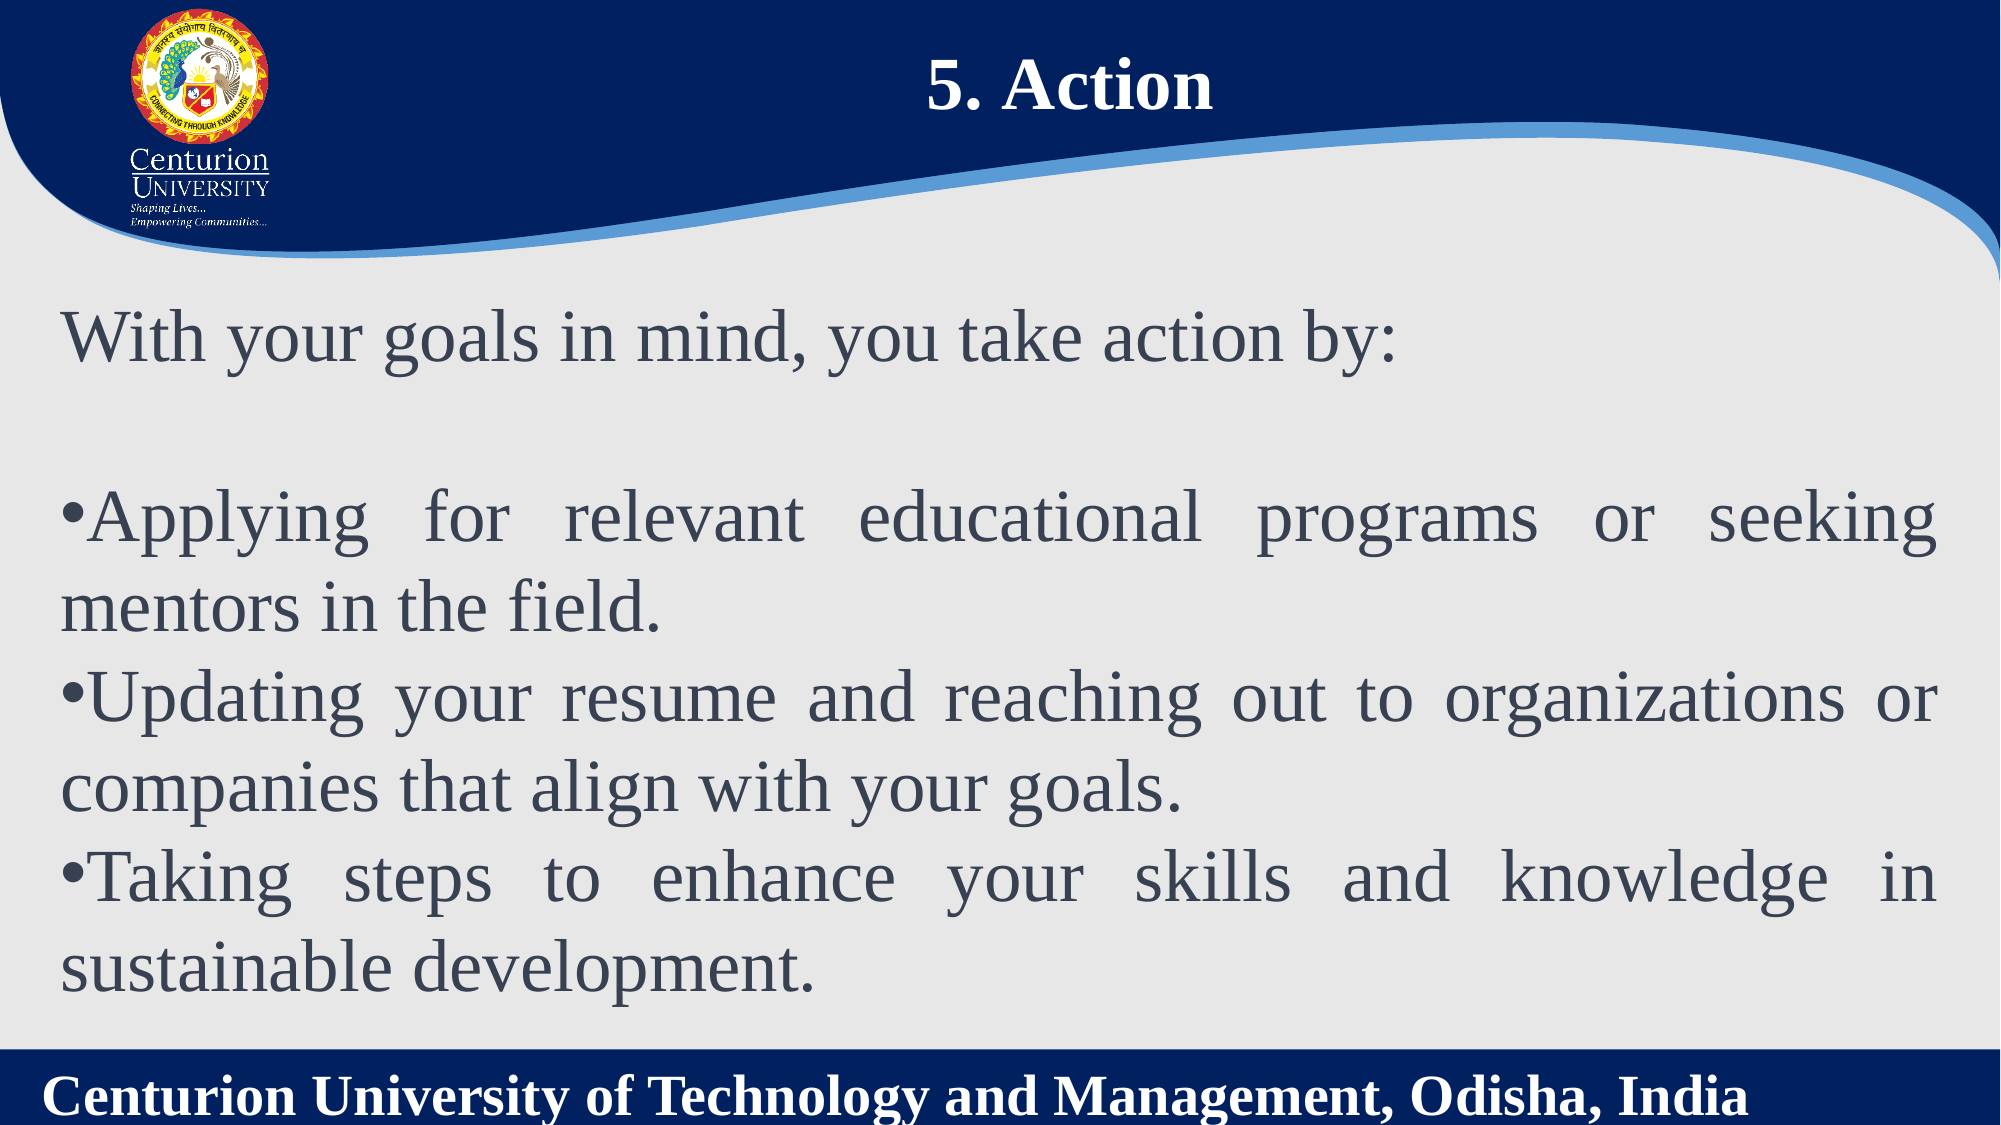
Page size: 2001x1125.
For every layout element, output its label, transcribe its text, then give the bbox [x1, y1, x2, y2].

text_box 5. Action [568, 26, 1573, 132]
picture [126, 5, 272, 231]
text_box With your goals in mind, you take action by: Applying for relevant educational programs or seeking mentors in the field. Updating your resume and reaching out to organizations or companies that align with your goals. Taking steps to enhance your skills and knowledge in sustainable development. [45, 279, 1955, 1014]
